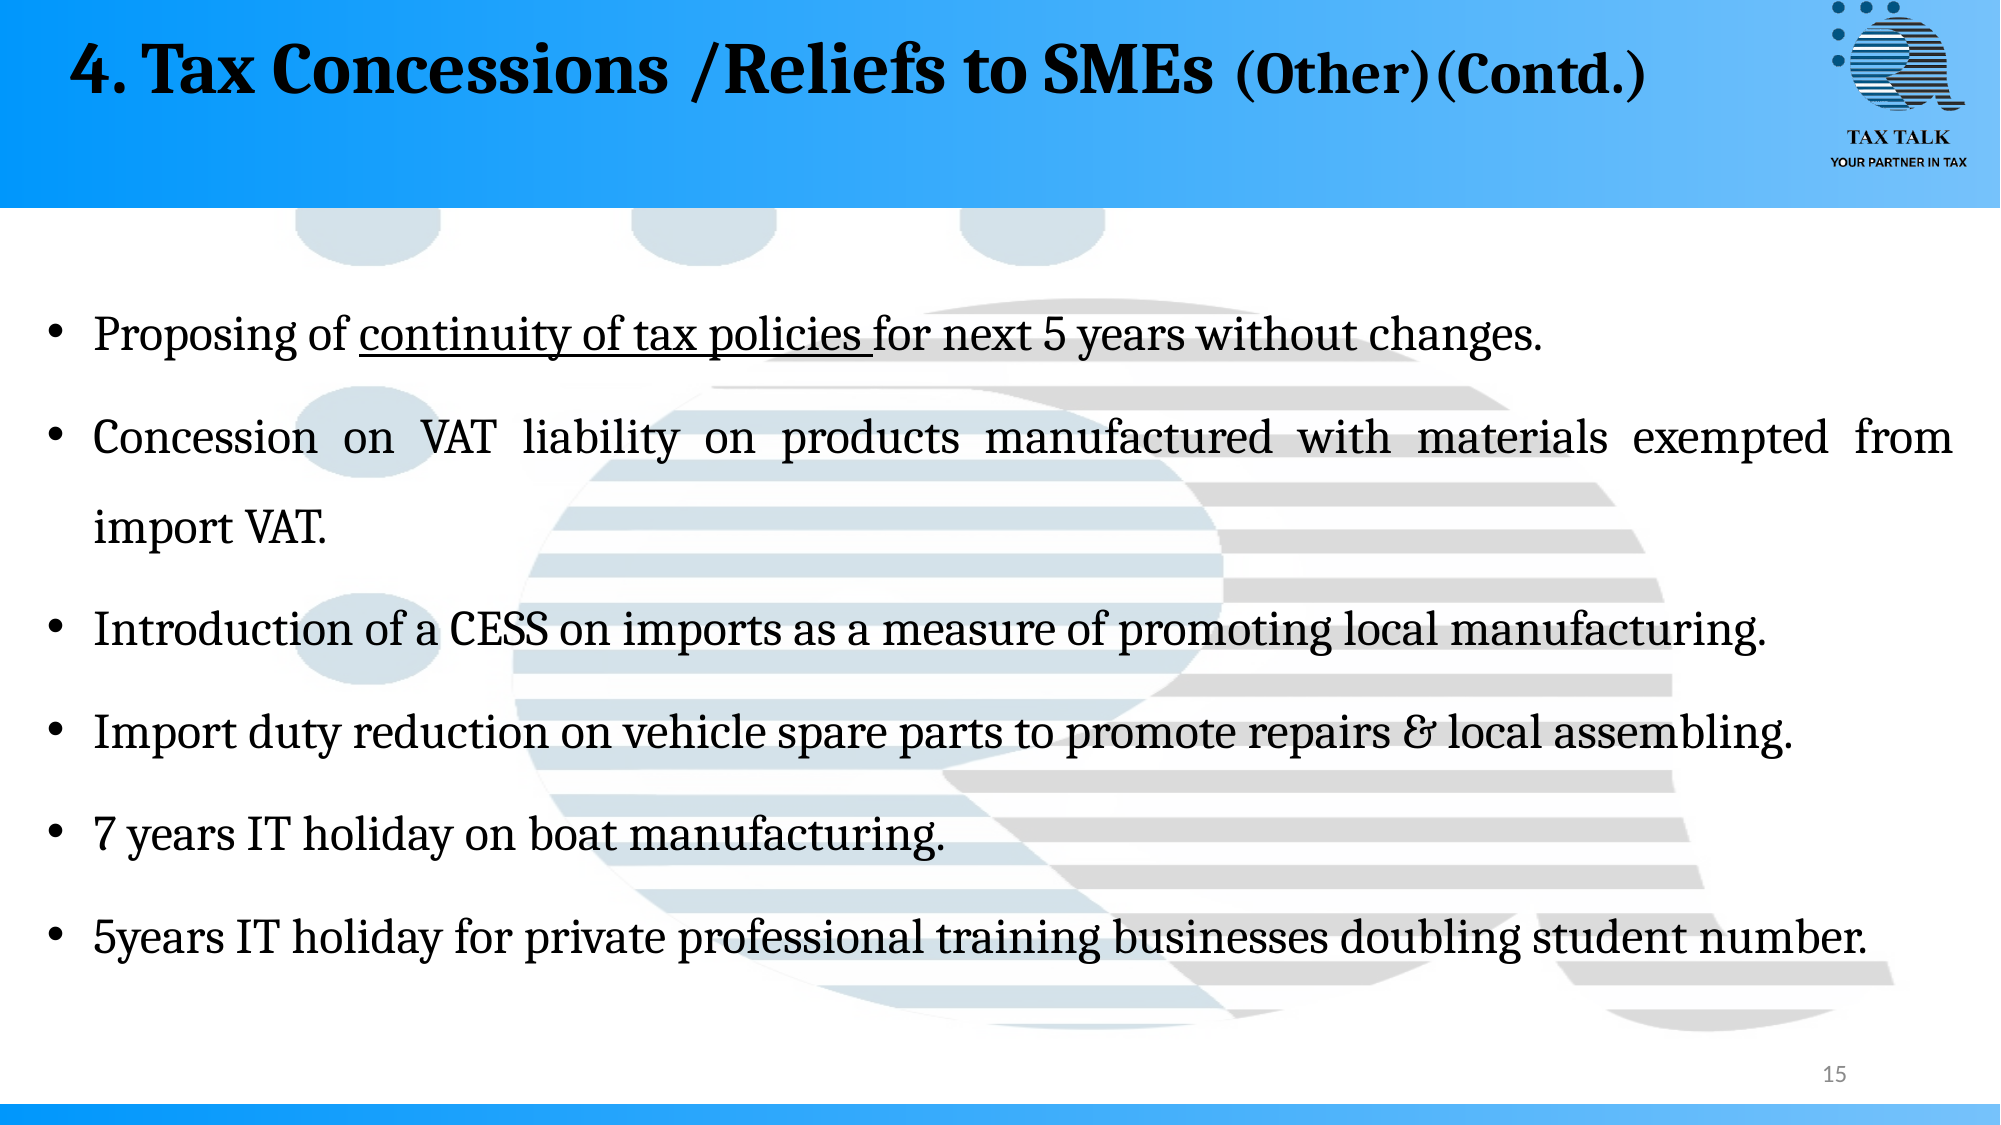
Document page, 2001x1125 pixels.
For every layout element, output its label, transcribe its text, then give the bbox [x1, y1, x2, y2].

text_box [0, 0, 2000, 209]
picture [1771, 0, 2000, 208]
title 4. Tax Concessions /Reliefs to SMEs (Other)(Contd.) [55, 22, 1729, 118]
slide_number 15 [1412, 1042, 1863, 1103]
list Proposing of continuity of tax policies for next 5 years without changes. Concession on VAT liability on products manufactured with materials exempted from import VAT. Introduction of a CESS on imports as a measure of promoting local manufacturing. Import duty reduction on vehicle spare parts to promote repairs & local assembling. 7 years IT holiday on boat manufacturing. 5years IT holiday for private professional training businesses doubling student number. [22, 263, 1970, 1103]
text_box [0, 1103, 2000, 1125]
